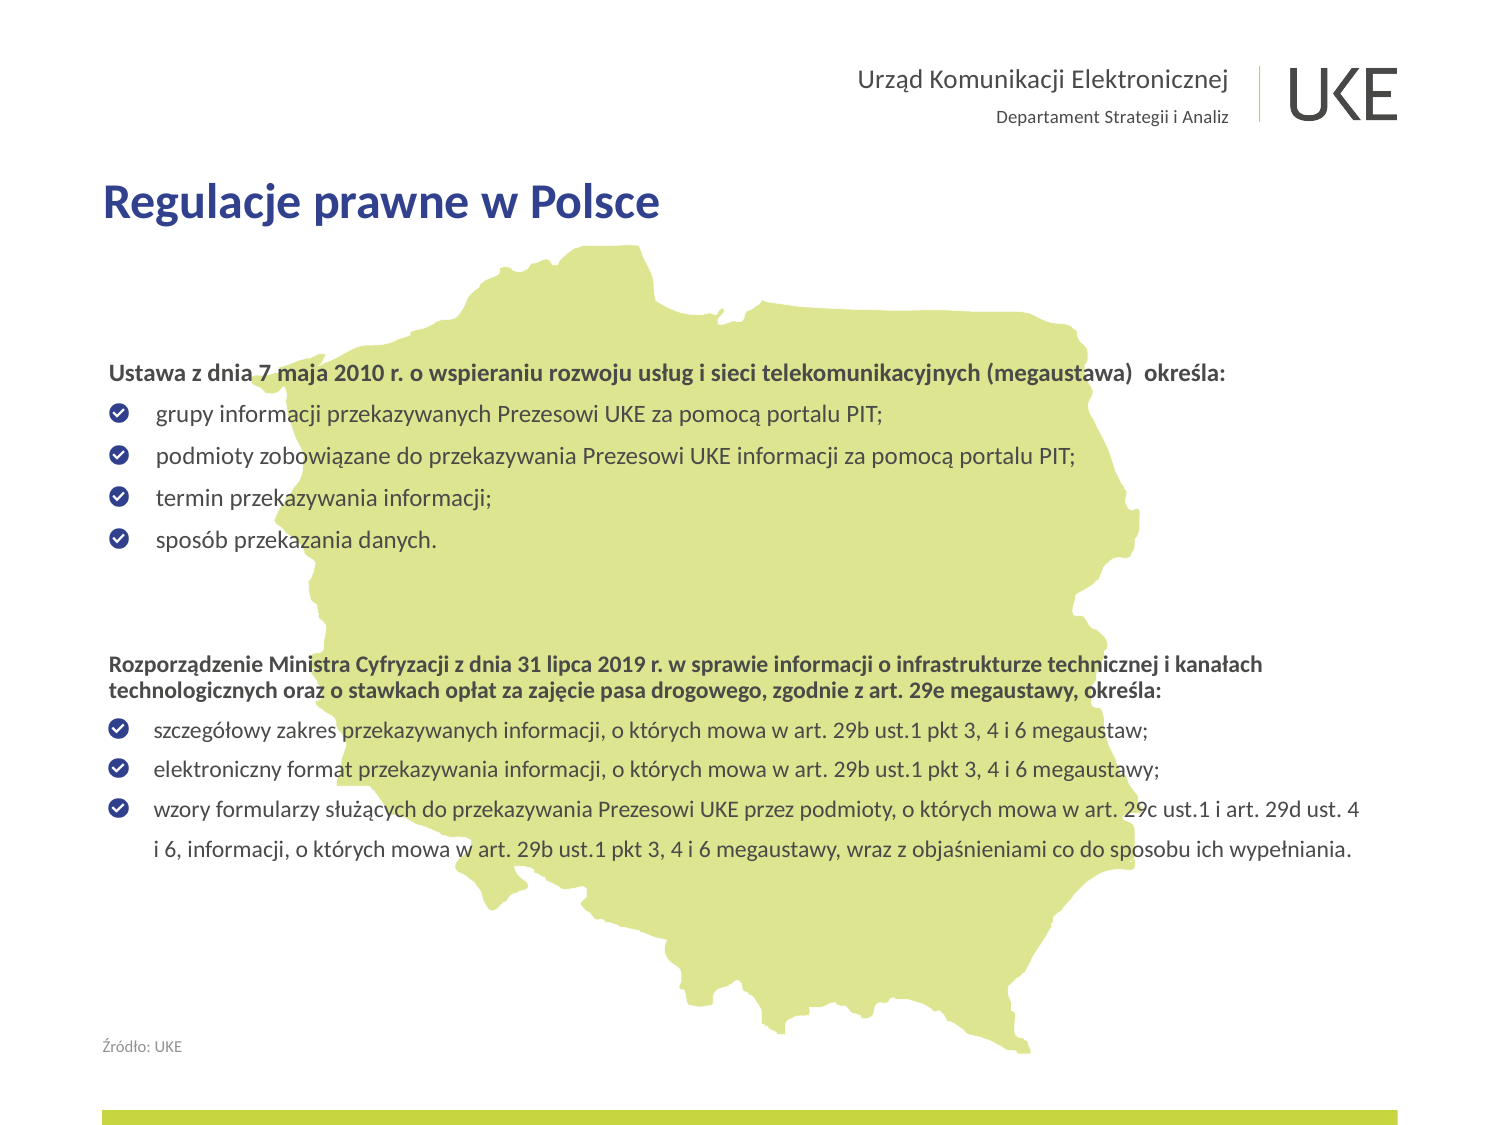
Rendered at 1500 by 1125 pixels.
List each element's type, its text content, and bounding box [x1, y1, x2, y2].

picture [108, 798, 129, 818]
picture [108, 718, 129, 739]
text_box [744, 300, 1032, 314]
picture [109, 403, 129, 423]
text_box [458, 285, 688, 314]
picture [109, 528, 129, 549]
list Ustawa z dnia 7 maja 2010 r. o wspieraniu rozwoju usług i sieci telekomunikacyjnych (megaustawa) określa: grupy informacji przekazywanych Prezesowi UKE za pomocą portalu PIT; podmioty zobowiązane do przekazywania Prezesowi UKE informacji za pomocą portalu PIT; termin przekazywania informacji; sposób przekazania danych. [103, 314, 1397, 622]
text_box [717, 308, 725, 314]
picture [108, 758, 129, 778]
title Regulacje prawne w Polsce [103, 146, 1397, 285]
picture [109, 486, 129, 507]
text_box Rozporządzenie Ministra Cyfryzacji z dnia 31 lipca 2019 r. w sprawie informacji o infrastrukturze technicznej i kanałach technologicznych oraz o stawkach opłat za zajęcie pasa drogowego, zgodnie z art. 29e megaustawy, określa: szczegółowy zakres przekazywanych informacji, o których mowa w art. 29b ust.1 pkt 3, 4 i 6 megaustaw; elektroniczny format przekazywania informacji, o których mowa w art. 29b ust.1 pkt 3, 4 i 6 megaustawy; wzory formularzy służących do przekazywania Prezesowi UKE przez podmioty, o których mowa w art. 29c ust.1 i art. 29d ust. 4 i 6, informacji, o których mowa w art. 29b ust.1 pkt 3, 4 i 6 megaustawy, wraz z objaśnieniami co do sposobu ich wypełniania. [103, 622, 1397, 930]
picture [1259, 66, 1397, 122]
text_box [635, 930, 1050, 1054]
picture [109, 445, 129, 465]
